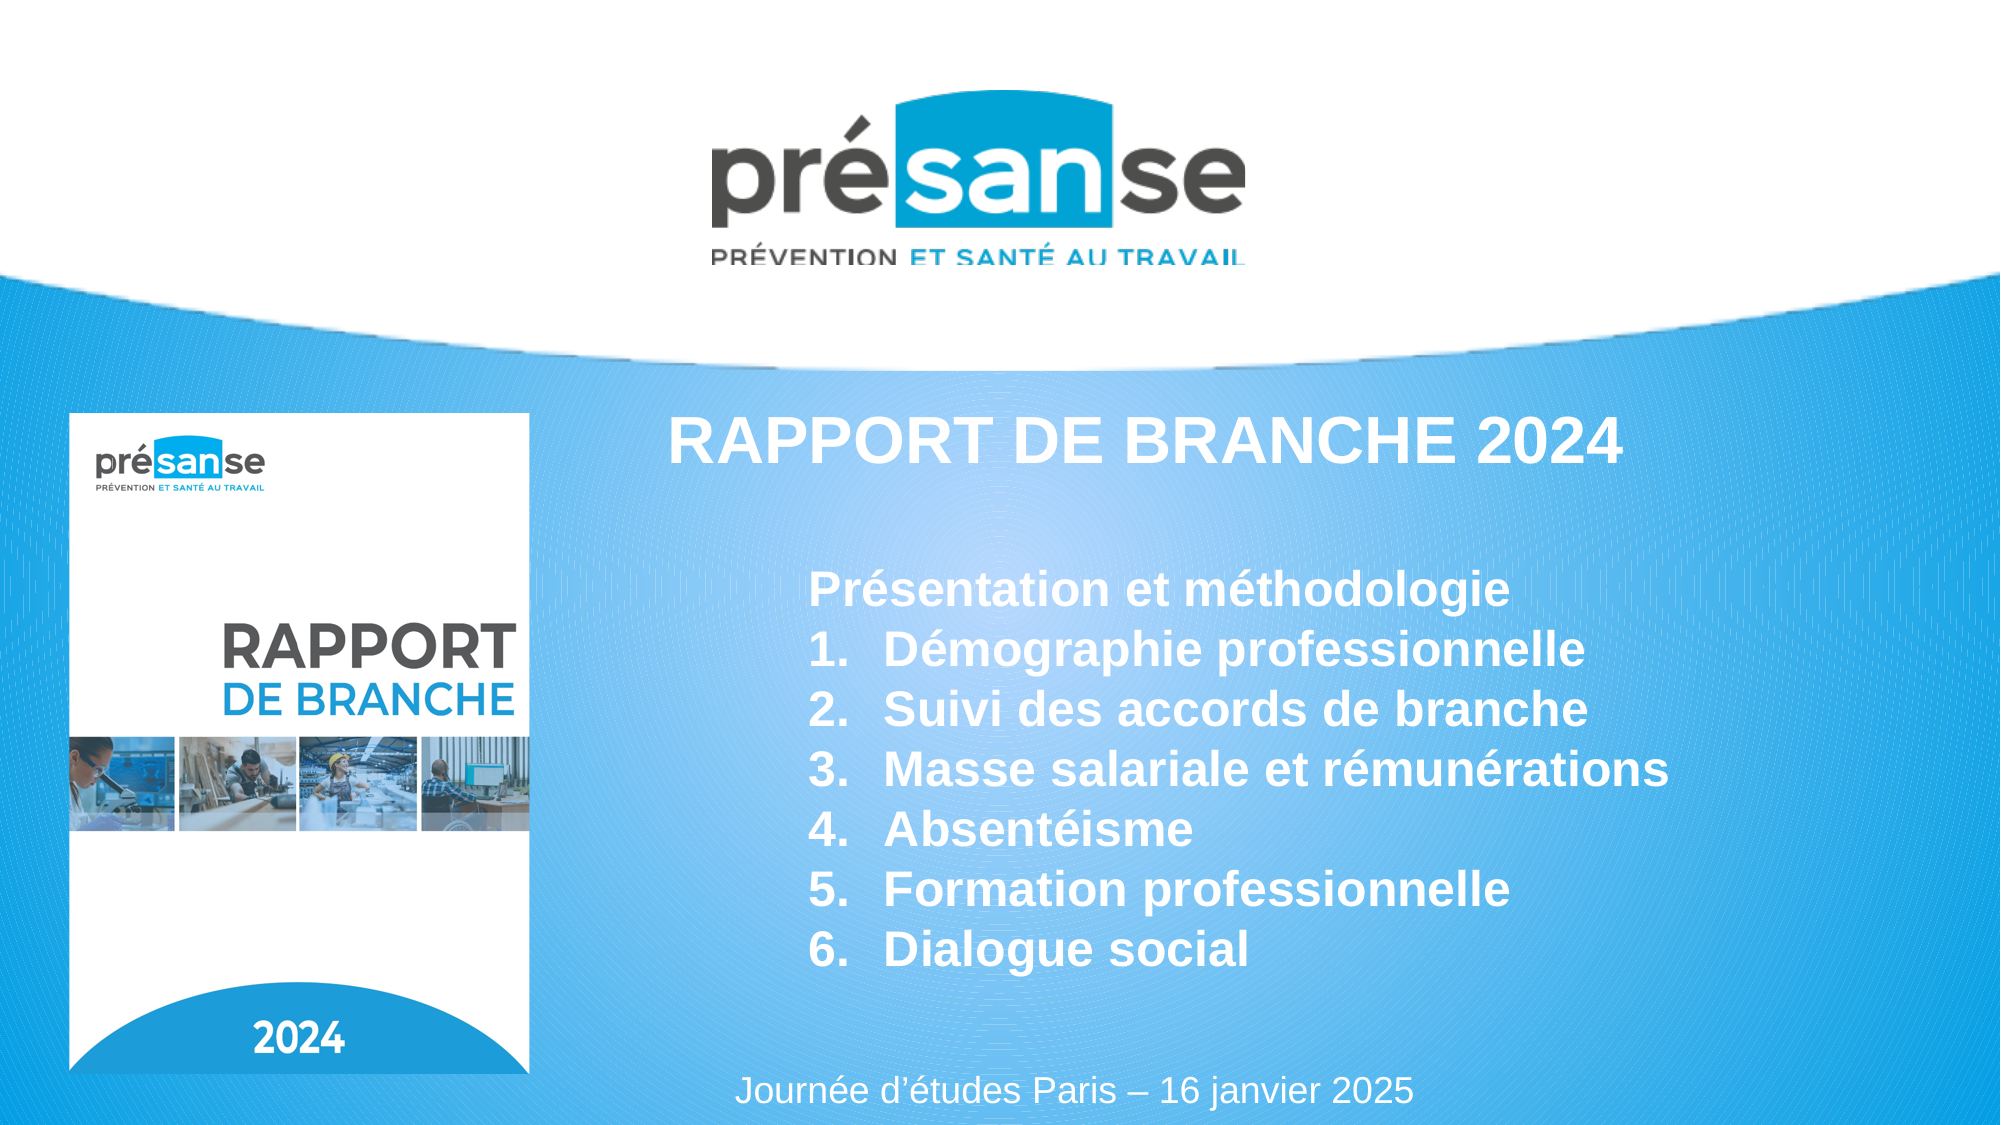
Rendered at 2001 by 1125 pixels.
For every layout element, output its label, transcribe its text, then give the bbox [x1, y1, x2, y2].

list Journée d’études Paris – 16 janvier 2025 [505, 1063, 1644, 1125]
picture [69, 413, 530, 1074]
list RAPPORT DE BRANCHE 2024 [529, 398, 1764, 495]
text_box Présentation et méthodologie Démographie professionnelle Suivi des accords de branche Masse salariale et rémunérations Absentéisme Formation professionnelle Dialogue social [794, 549, 1853, 984]
